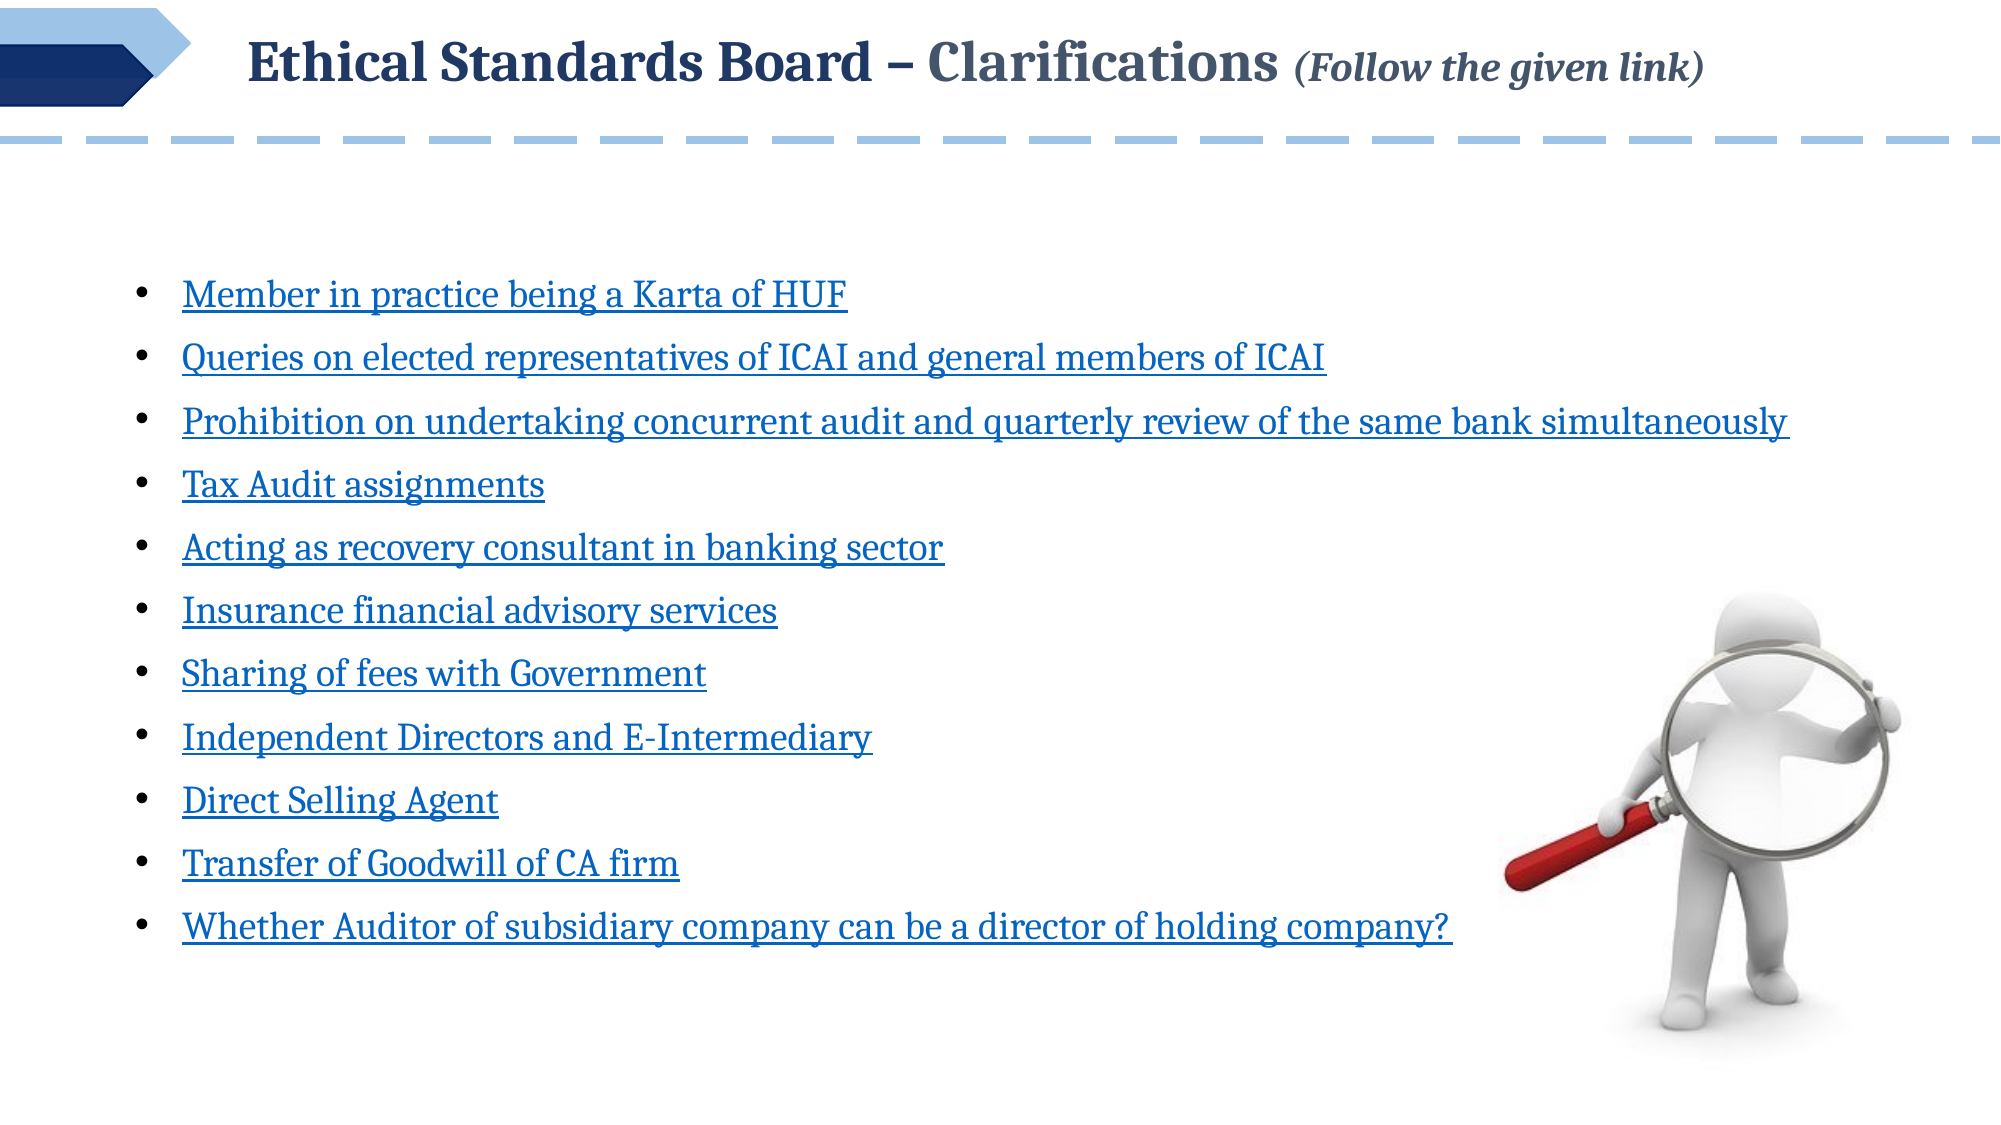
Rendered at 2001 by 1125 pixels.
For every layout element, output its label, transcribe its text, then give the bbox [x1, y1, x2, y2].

text_box Member in practice being a Karta of HUF Queries on elected representatives of ICAI and general members of ICAI Prohibition on undertaking concurrent audit and quarterly review of the same bank simultaneously Tax Audit assignments Acting as recovery consultant in banking sector Insurance financial advisory services Sharing of fees with Government Independent Directors and E-Intermediary Direct Selling Agent Transfer of Goodwill of CA firm Whether Auditor of subsidiary company can be a director of holding company? [120, 251, 1848, 955]
text_box Ethical Standards Board – Clarifications (Follow the given link) [233, 16, 1863, 101]
picture [1449, 558, 1981, 1090]
text_box [0, 8, 192, 79]
text_box [0, 44, 154, 107]
